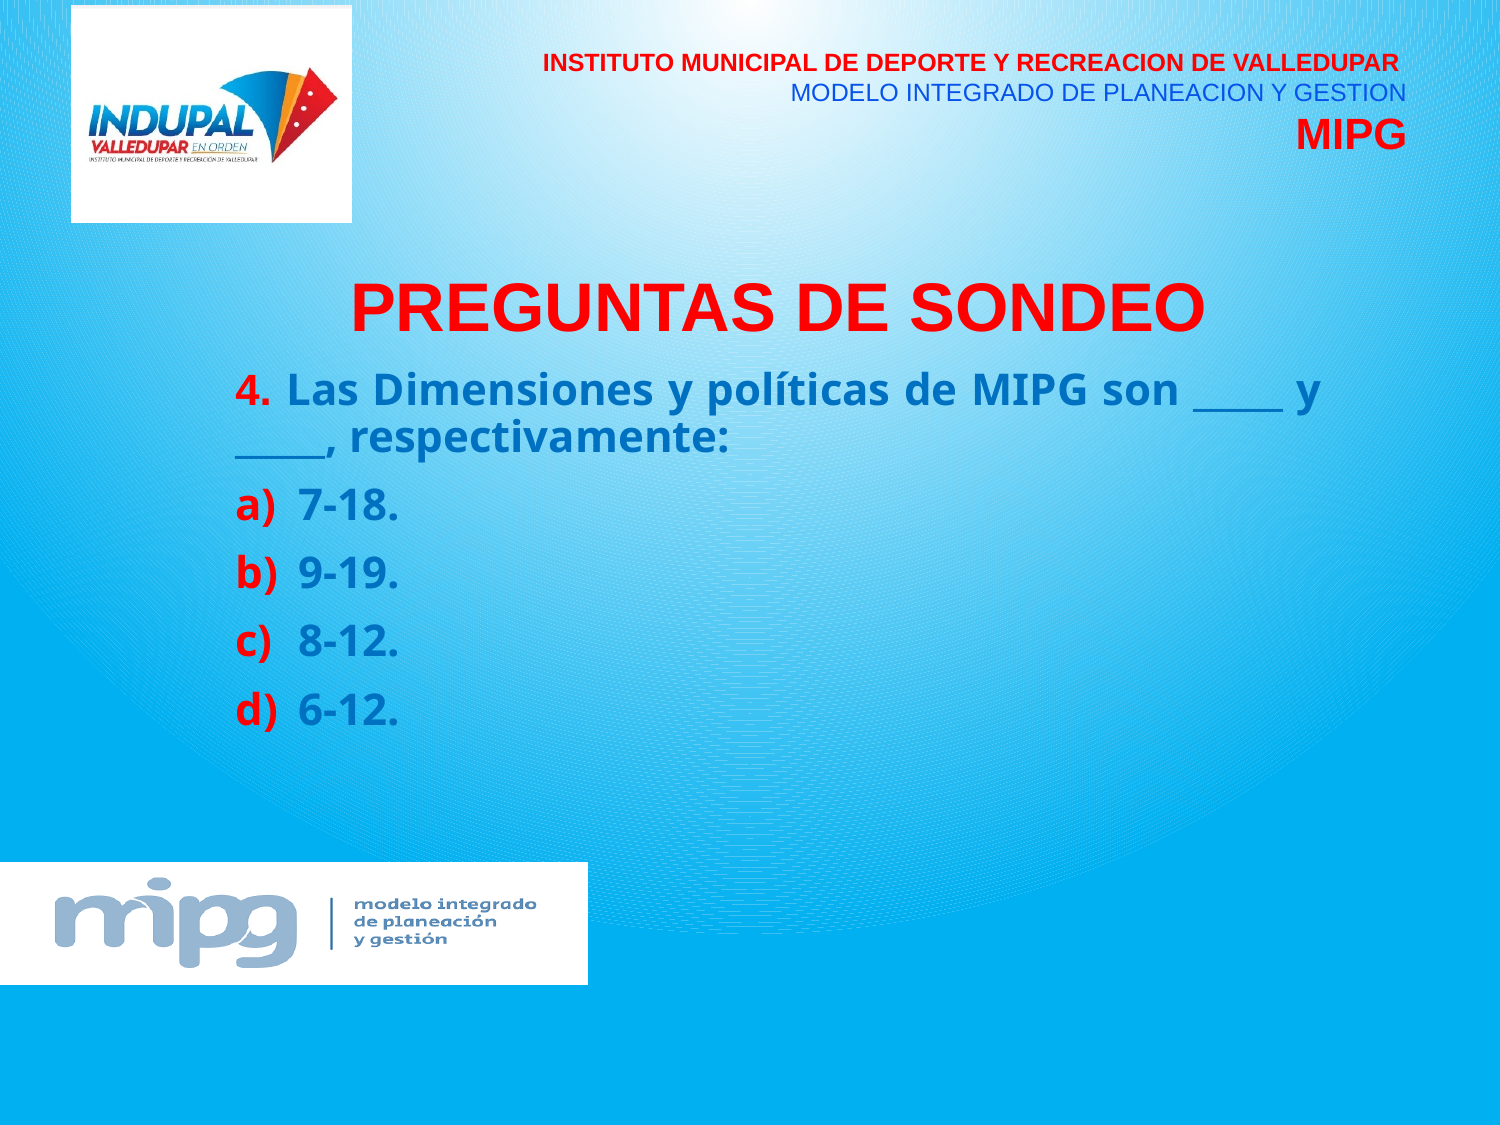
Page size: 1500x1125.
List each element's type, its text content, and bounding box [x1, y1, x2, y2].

picture [0, 862, 587, 984]
picture [71, 5, 352, 223]
text_box INSTITUTO MUNICIPAL DE DEPORTE Y RECREACION DE VALLEDUPAR MODELO INTEGRADO DE PLANEACION Y GESTION MIPG [376, 32, 1419, 165]
subtitle PREGUNTAS DE SONDEO 4. Las Dimensiones y políticas de MIPG son _____ y _____, respectivamente: 7-18. 9-19. 8-12. 6-12. [220, 265, 1338, 924]
